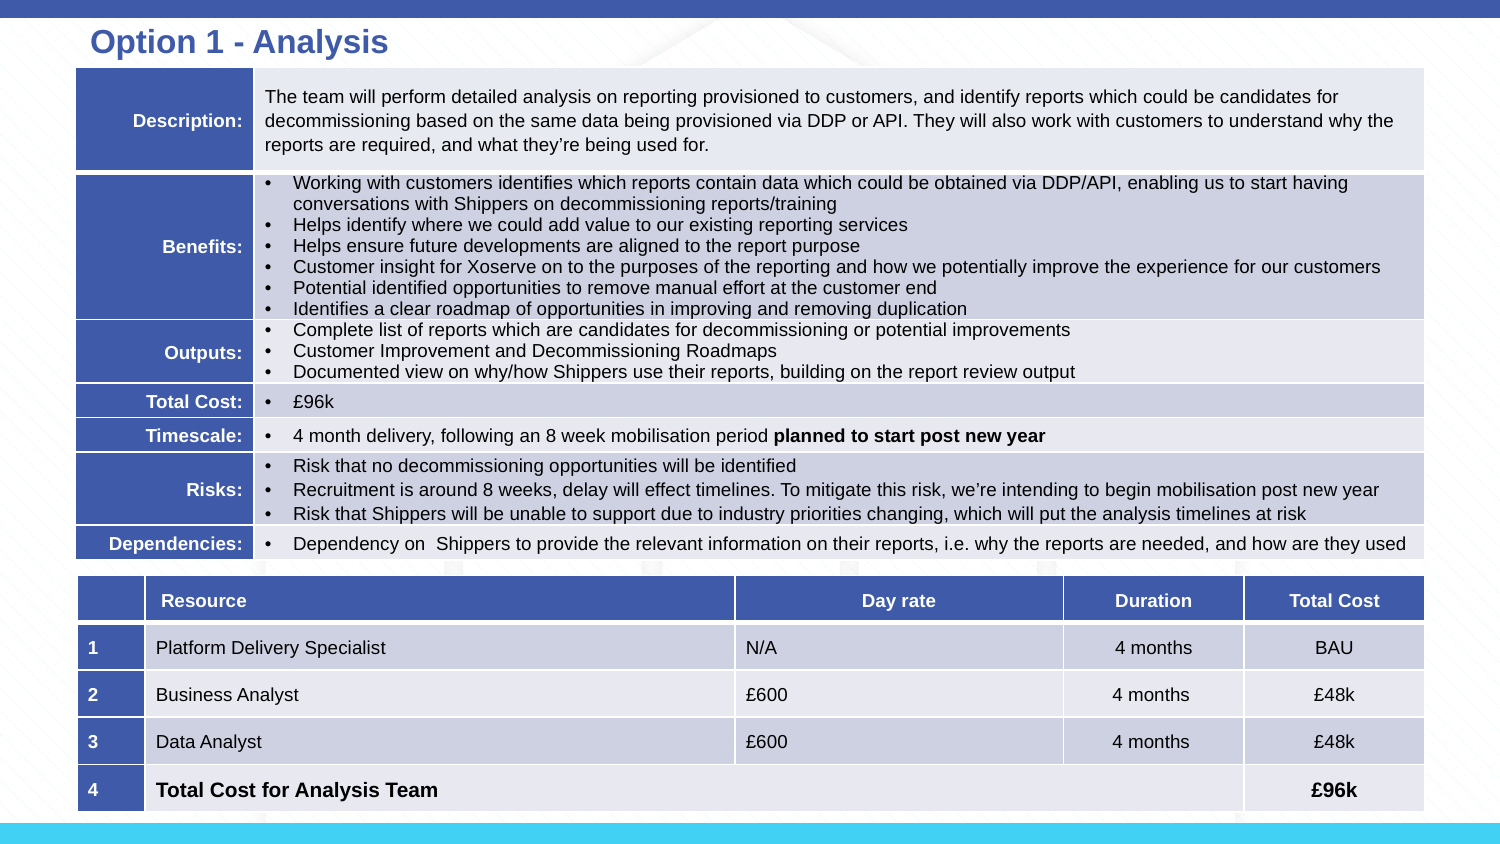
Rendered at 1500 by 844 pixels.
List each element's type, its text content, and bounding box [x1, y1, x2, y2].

table_cell BAU [1245, 625, 1424, 669]
table_cell Risk that no decommissioning opportunities will be identified Recruitment is around 8 weeks, delay will effect timelines. To mitigate this risk, we’re intending to begin mobilisation post new year Risk that Shippers will be unable to support due to industry priorities changing, which will put the analysis timelines at risk [255, 453, 1424, 524]
table_cell 4 [78, 765, 144, 811]
table_cell 4 months [1064, 718, 1243, 764]
table_cell Complete list of reports which are candidates for decommissioning or potential improvements Customer Improvement and Decommissioning Roadmaps Documented view on why/how Shippers use their reports, building on the report review output [255, 320, 1424, 382]
table_cell £600 [736, 718, 1063, 764]
table_cell £96k [255, 384, 1424, 417]
table_cell Total Cost for Analysis Team [146, 765, 1243, 811]
table_cell 4 months [1064, 671, 1243, 716]
table_header Description: [76, 68, 253, 170]
table_cell N/A [736, 625, 1063, 669]
table_cell Outputs: [76, 320, 253, 382]
table_header Resource [146, 576, 734, 620]
title Option 1 - Analysis [75, 20, 1424, 66]
table_header Day rate [736, 576, 1063, 620]
table_cell Platform Delivery Specialist [146, 625, 734, 669]
table_cell Risks: [76, 453, 253, 524]
table_header The team will perform detailed analysis on reporting provisioned to customers, and identify reports which could be candidates for decommissioning based on the same data being provisioned via DDP or API. They will also work with customers to understand why the reports are required, and what they’re being used for. [255, 68, 1424, 170]
table_cell 4 months [1064, 625, 1243, 669]
table_header Duration [1064, 576, 1243, 620]
table_cell Benefits: [76, 175, 253, 319]
table_cell £96k [1245, 765, 1424, 811]
table_cell £600 [736, 671, 1063, 716]
table_cell 2 [78, 671, 144, 716]
table_cell Timescale: [76, 418, 253, 451]
table_cell Dependencies: [76, 526, 253, 559]
table_header [78, 576, 144, 620]
table_cell 4 month delivery, following an 8 week mobilisation period planned to start post new year [255, 418, 1424, 451]
table_cell Working with customers identifies which reports contain data which could be obtained via DDP/API, enabling us to start having conversations with Shippers on decommissioning reports/training Helps identify where we could add value to our existing reporting services Helps ensure future developments are aligned to the report purpose Customer insight for Xoserve on to the purposes of the reporting and how we potentially improve the experience for our customers Potential identified opportunities to remove manual effort at the customer end Identifies a clear roadmap of opportunities in improving and removing duplication [255, 175, 1424, 319]
table_cell 1 [78, 625, 144, 669]
table_cell Data Analyst [146, 718, 734, 764]
table_header Total Cost [1245, 576, 1424, 620]
table_cell Dependency on Shippers to provide the relevant information on their reports, i.e. why the reports are needed, and how are they used [255, 526, 1424, 559]
table_cell Business Analyst [146, 671, 734, 716]
picture [0, 0, 1500, 844]
table_cell £48k [1245, 718, 1424, 764]
table_cell £48k [1245, 671, 1424, 716]
table_cell Total Cost: [76, 384, 253, 417]
table_cell 3 [78, 718, 144, 764]
